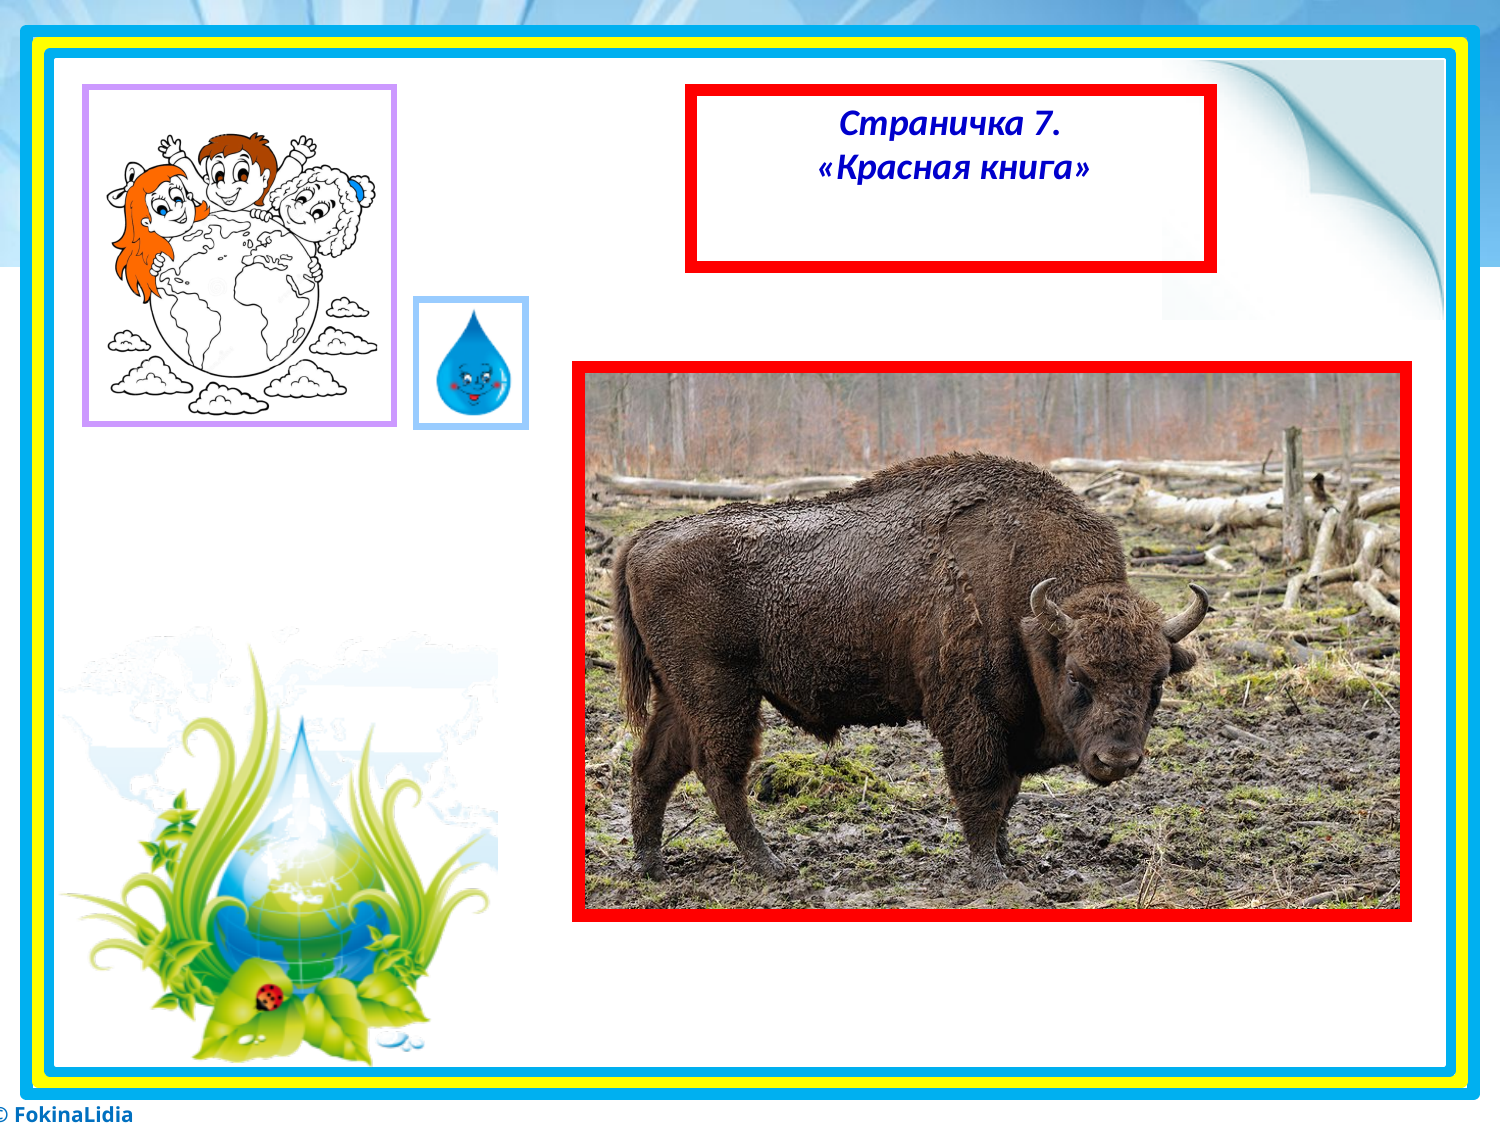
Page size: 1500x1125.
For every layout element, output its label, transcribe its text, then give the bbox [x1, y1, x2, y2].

picture [418, 302, 523, 424]
picture [584, 373, 1400, 910]
picture [0, 0, 1500, 267]
text_box Страничка 7. «Красная книга» [690, 90, 1211, 268]
picture [88, 89, 392, 421]
picture [58, 621, 498, 1066]
